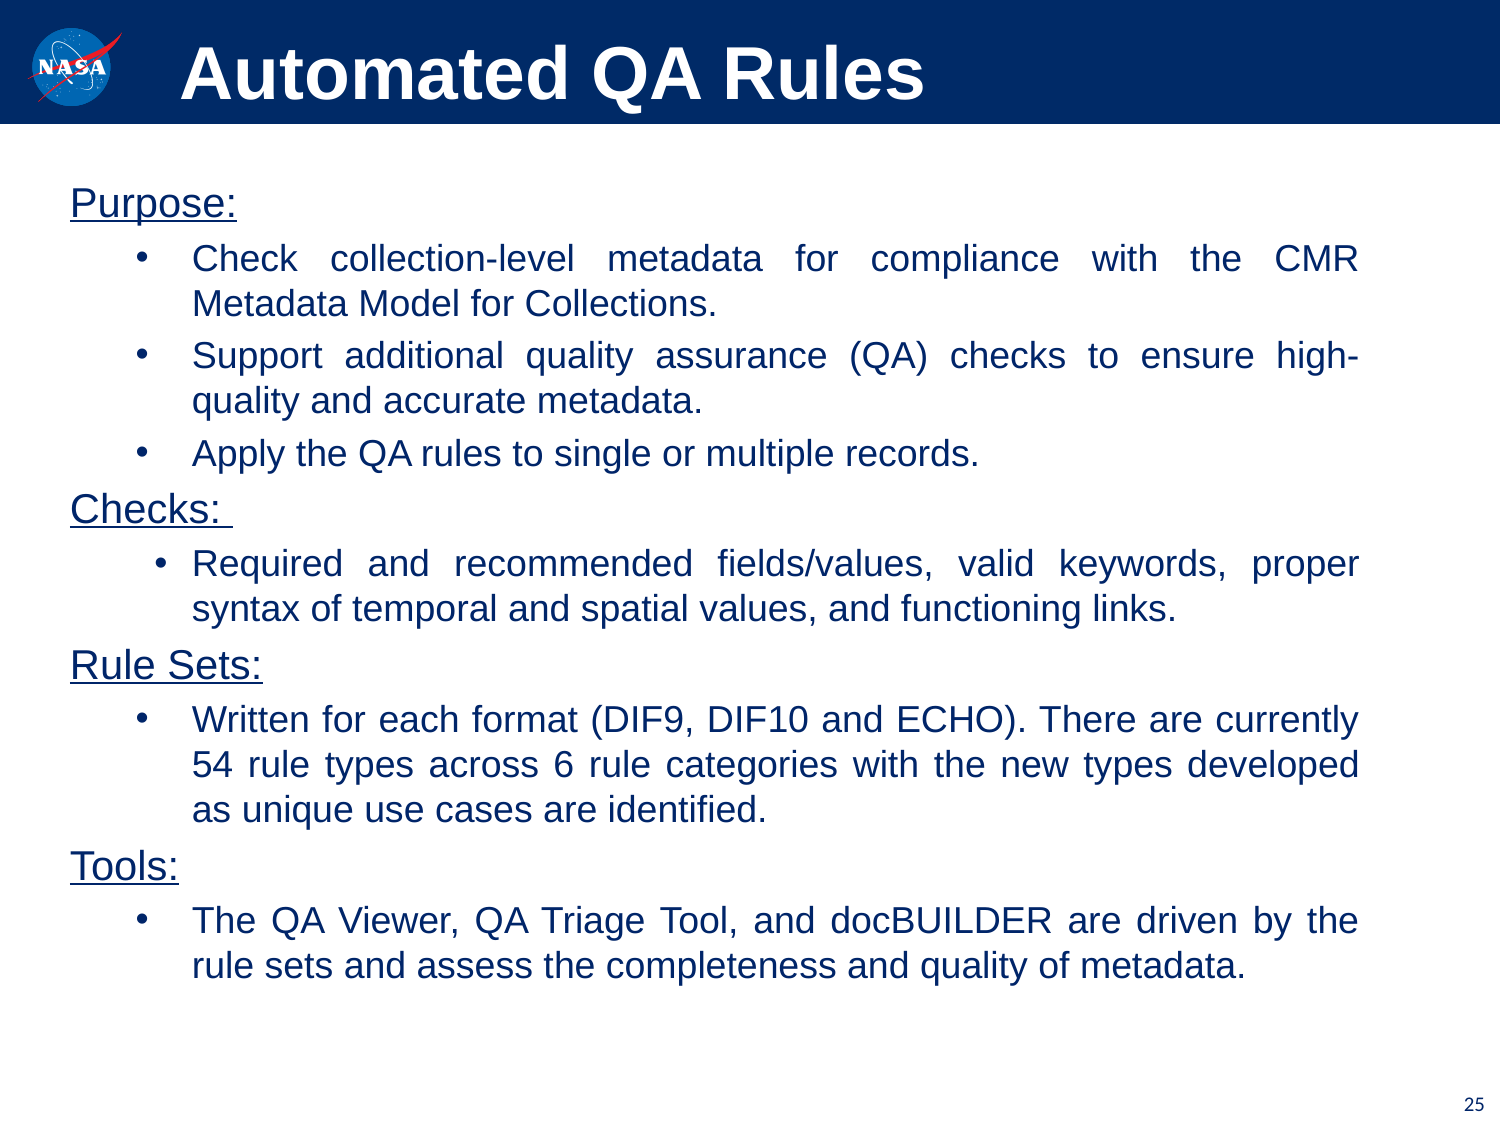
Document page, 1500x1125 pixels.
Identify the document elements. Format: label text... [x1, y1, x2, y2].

picture [0, 0, 1500, 124]
list Purpose: Check collection-level metadata for compliance with the CMR Metadata Model for Collections. Support additional quality assurance (QA) checks to ensure high-quality and accurate metadata. Apply the QA rules to single or multiple records. Checks: Required and recommended fields/values, valid keywords, proper syntax of temporal and spatial values, and functioning links. Rule Sets: Written for each format (DIF9, DIF10 and ECHO). There are currently 54 rule types across 6 rule categories with the new types developed as unique use cases are identified. Tools: The QA Viewer, QA Triage Tool, and docBUILDER are driven by the rule sets and assess the completeness and quality of metadata. [0, 168, 1375, 967]
slide_number 25 [1187, 1082, 1500, 1125]
title Automated QA Rules [164, 28, 1378, 111]
